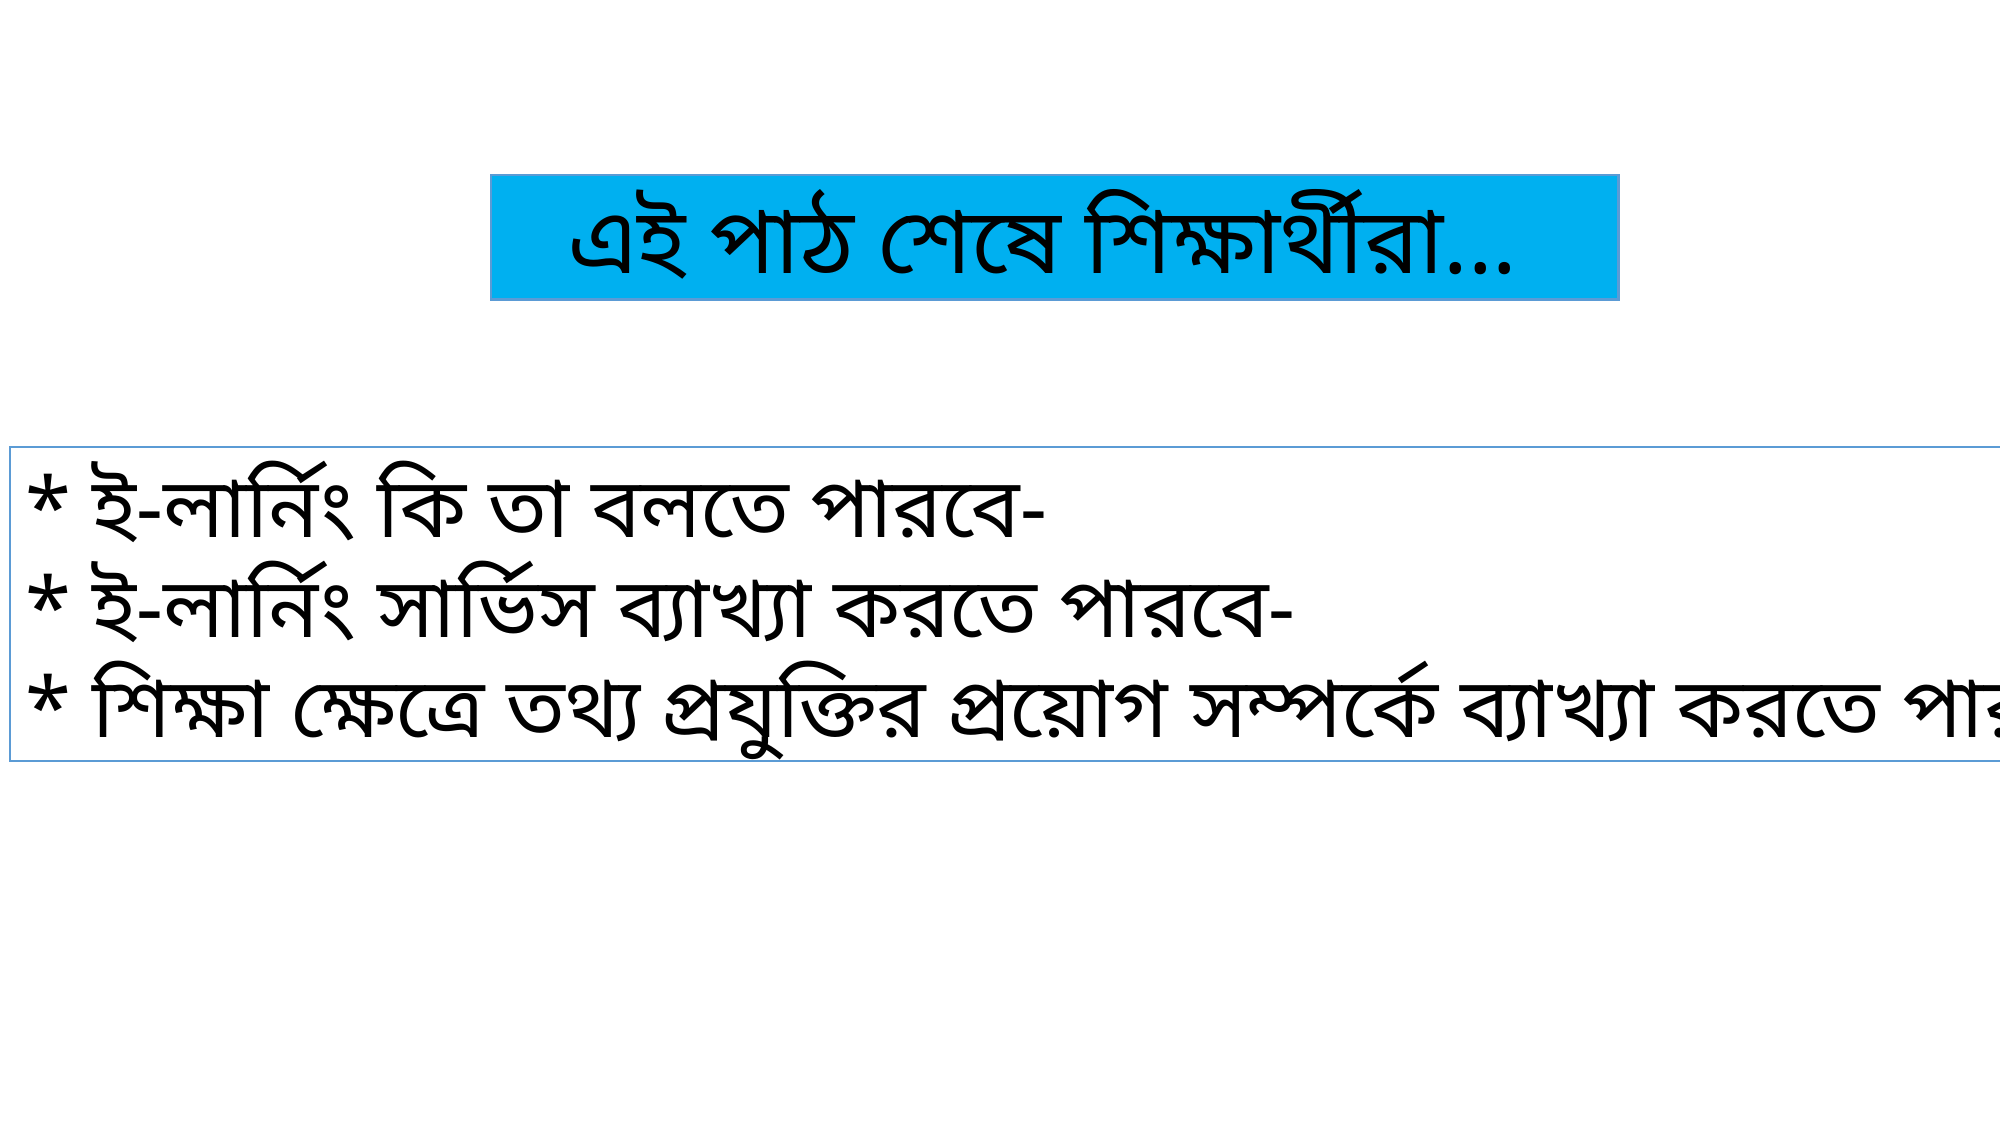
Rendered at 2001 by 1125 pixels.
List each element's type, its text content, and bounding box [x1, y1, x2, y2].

text_box এই পাঠ শেষে শিক্ষার্থীরা... [490, 174, 1620, 301]
text_box * ই-লার্নিং কি তা বলতে পারবে- * ই-লার্নিং সার্ভিস ব্যাখ্যা করতে পারবে- * শিক্ষা ক্ষেত্রে তথ্য প্রযুক্তির প্রয়োগ সম্পর্কে ব্যাখ্যা করতে পারবে- [9, 446, 2000, 762]
